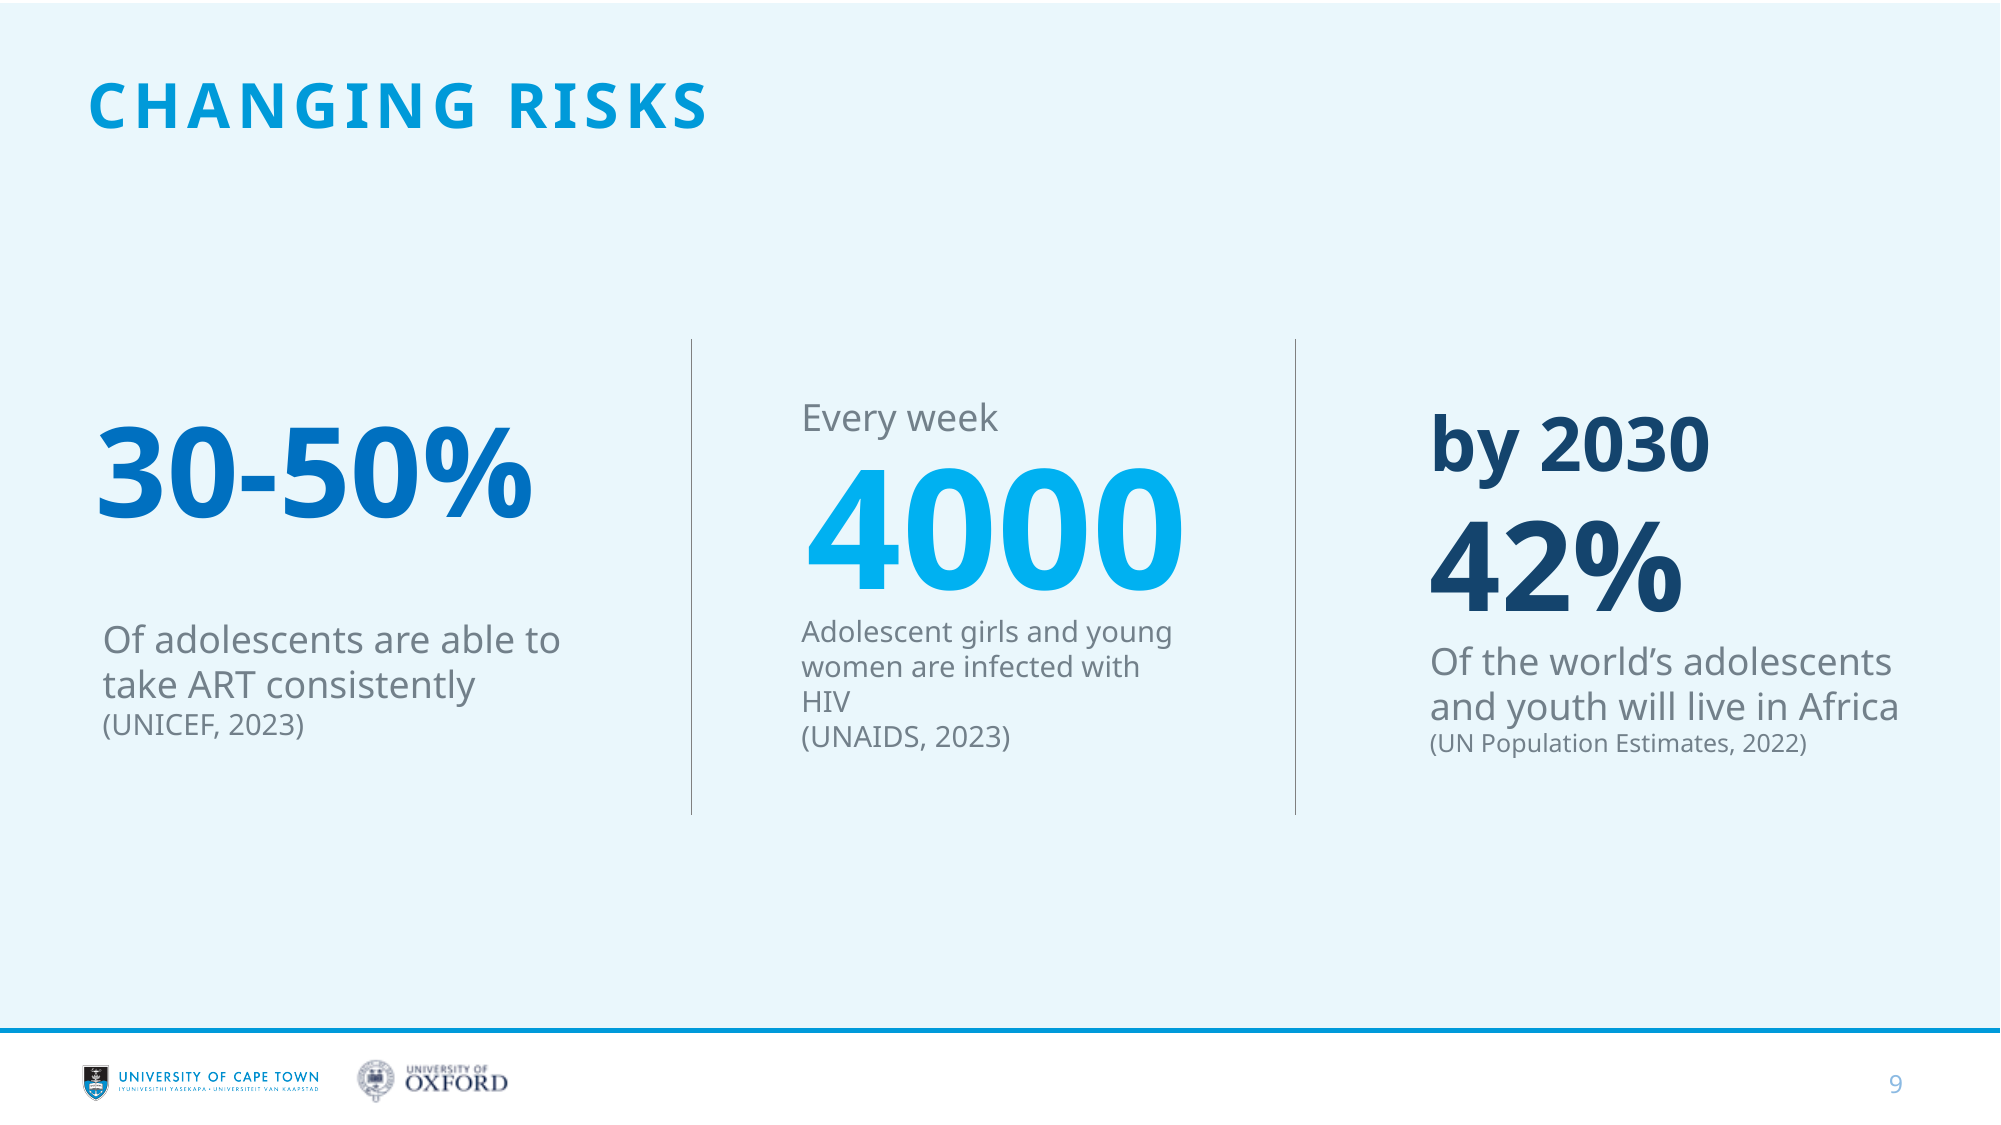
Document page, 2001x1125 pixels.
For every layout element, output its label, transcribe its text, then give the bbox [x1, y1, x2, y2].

slide_number 9 [1467, 1055, 1918, 1116]
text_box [1414, 386, 1940, 813]
picture [82, 1065, 319, 1104]
text_box [0, 1, 2000, 1030]
picture [340, 1054, 531, 1106]
text_box CHANGING RISKS [72, 58, 2000, 149]
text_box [754, 385, 1241, 766]
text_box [80, 384, 674, 751]
